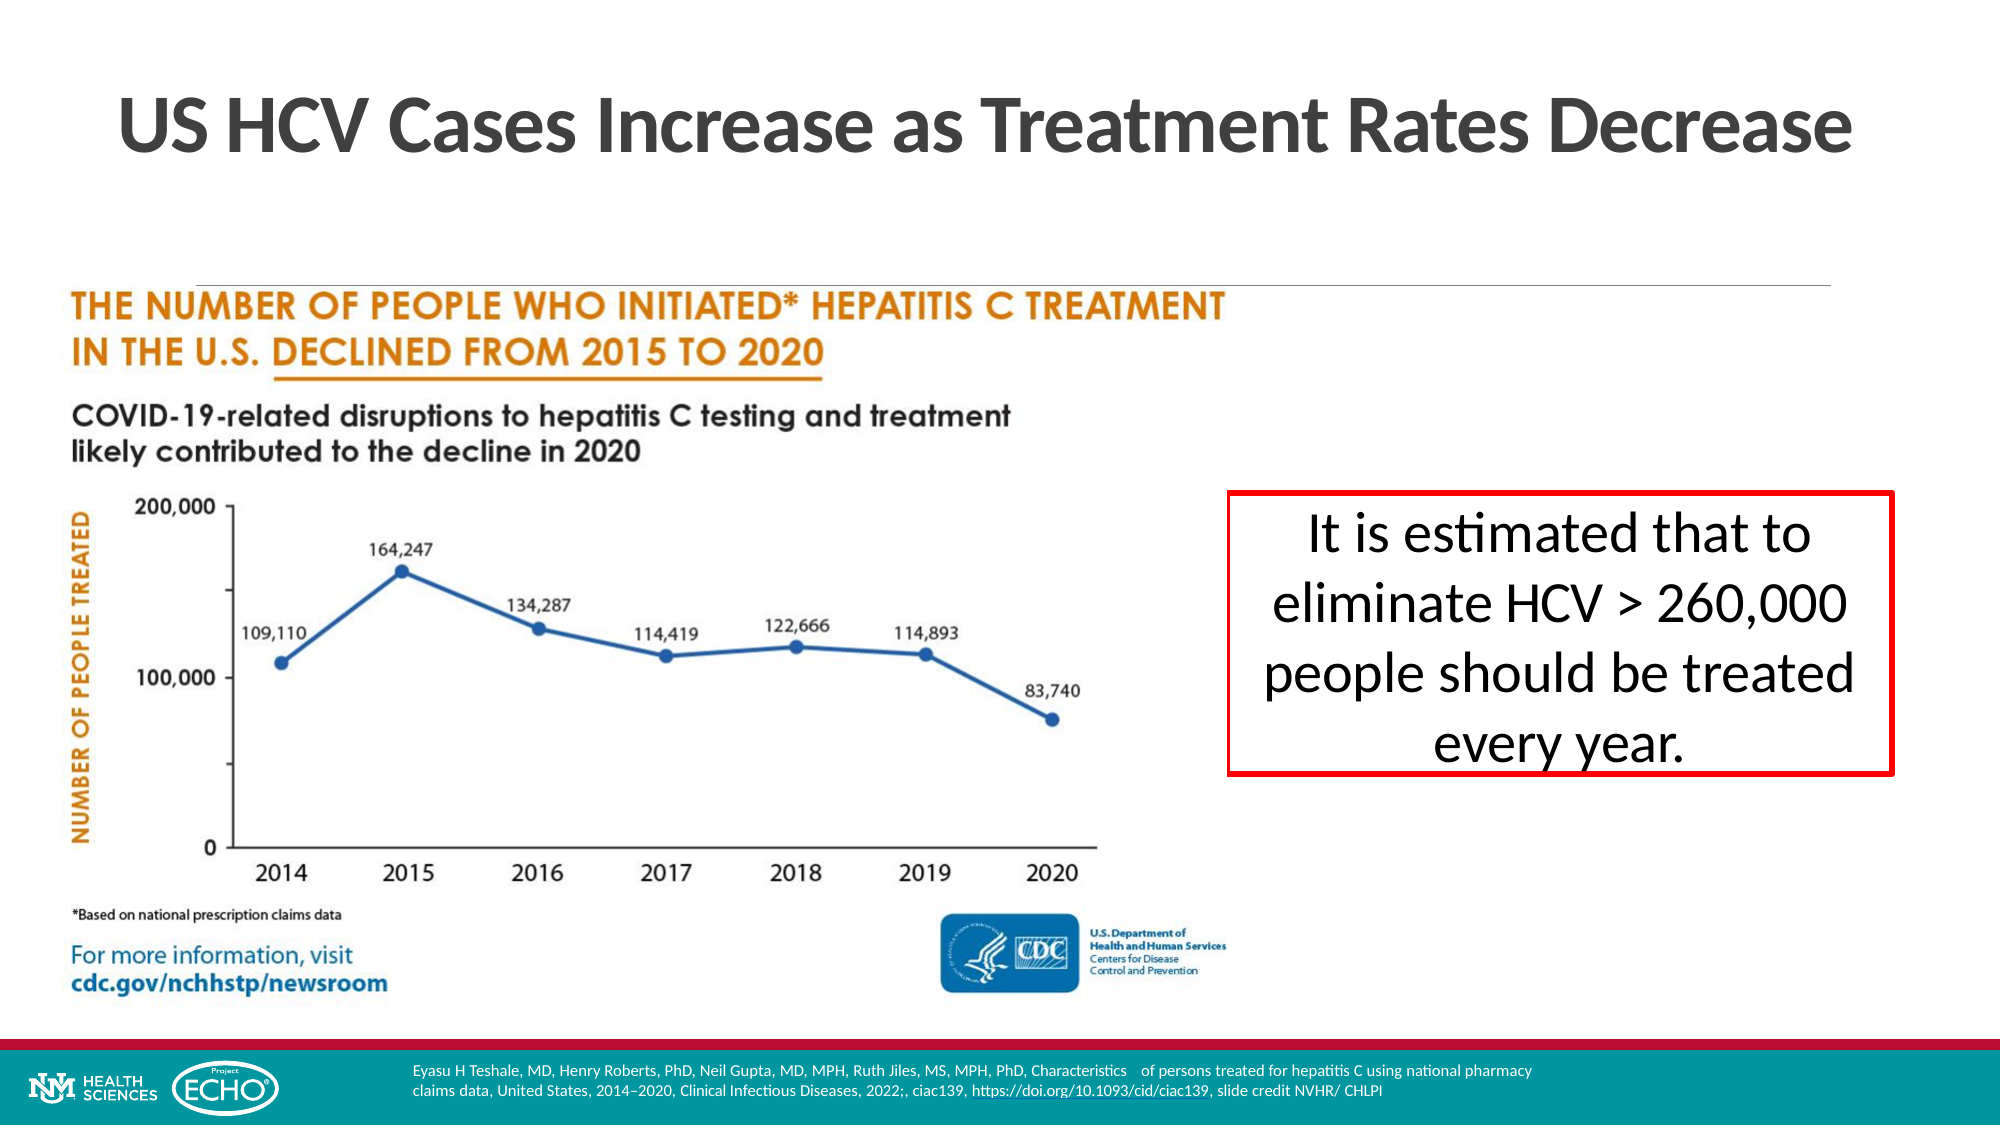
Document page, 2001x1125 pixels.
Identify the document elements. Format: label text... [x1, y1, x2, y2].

text_box Eyasu H Teshale, MD, Henry Roberts, PhD, Neil Gupta, MD, MPH, Ruth Jiles, MS, MPH, PhD, Characteristics of persons treated for hepatitis C using national pharmacy claims data, United States, 2014–2020, Clinical Infectious Diseases, 2022;, ciac139, https://doi.org/10.1093/cid/ciac139, slide credit NVHR/ CHLPI [410, 1058, 1578, 1101]
picture [60, 285, 1227, 1008]
text_box It is estimated that to eliminate HCV > 260,000 people should be treated every year. [1236, 492, 1893, 775]
title US HCV Cases Increase as Treatment Rates Decrease [61, 0, 1927, 170]
